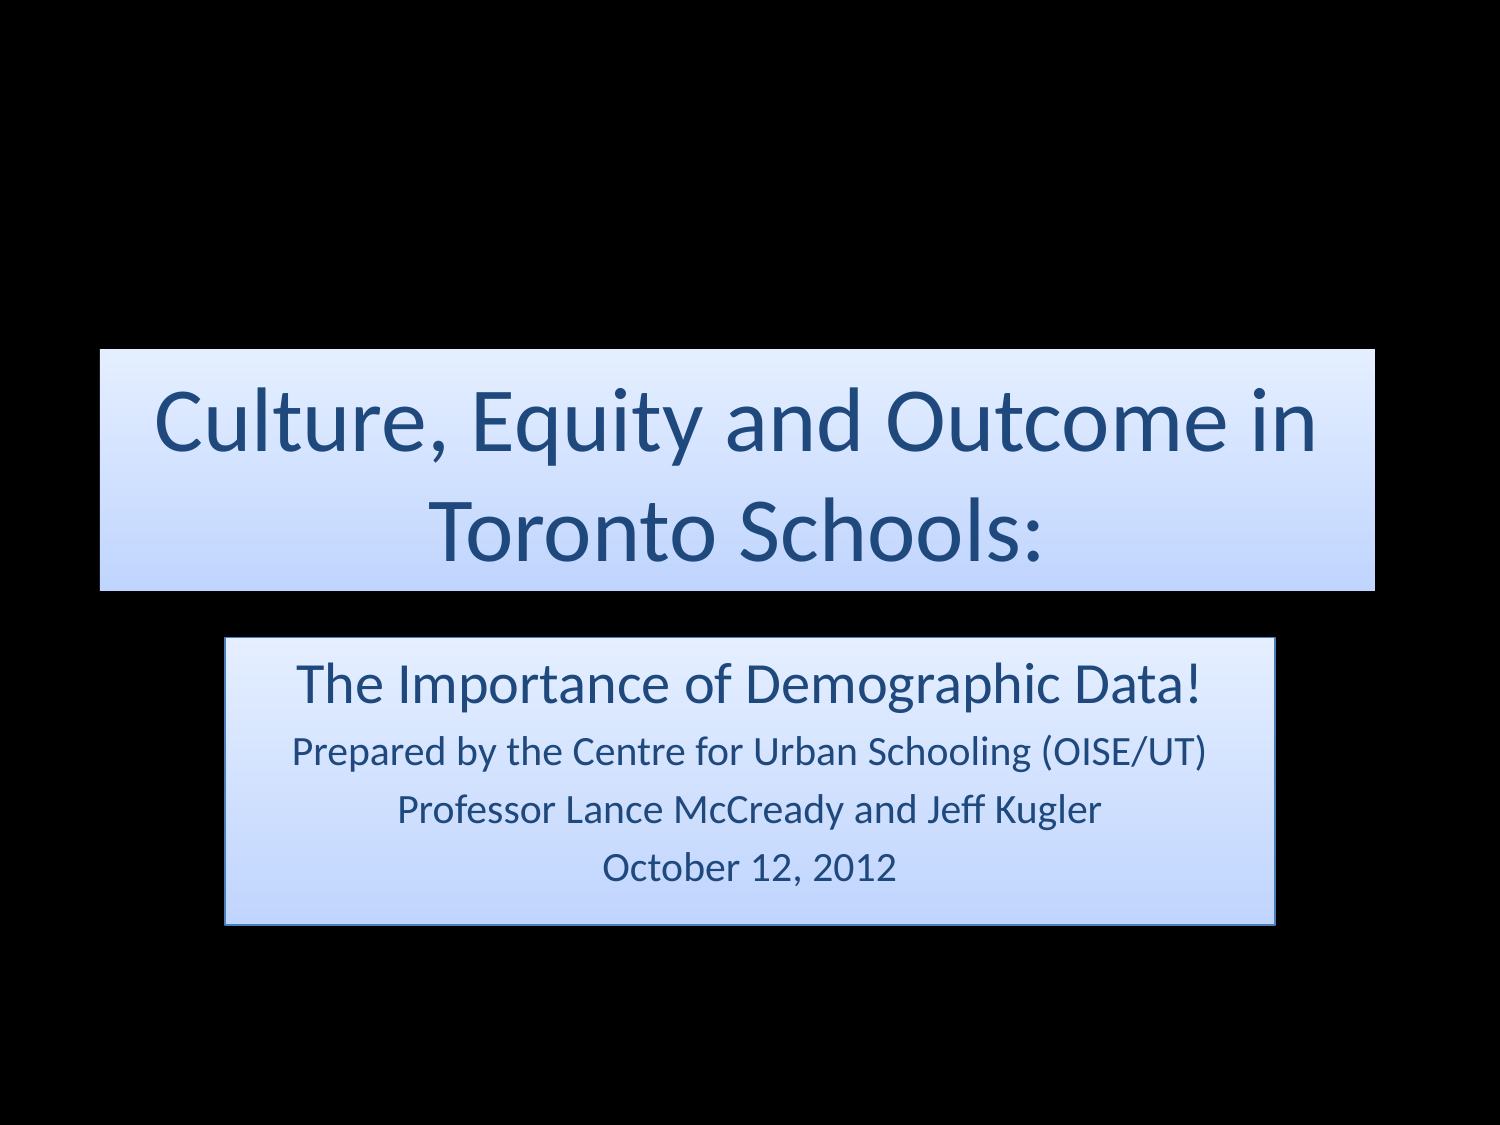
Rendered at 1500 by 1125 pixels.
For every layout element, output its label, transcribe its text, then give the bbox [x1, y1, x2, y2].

subtitle The Importance of Demographic Data! Prepared by the Centre for Urban Schooling (OISE/UT) Professor Lance McCready and Jeff Kugler October 12, 2012 [224, 637, 1276, 926]
title Culture, Equity and Outcome in Toronto Schools: [99, 349, 1376, 591]
